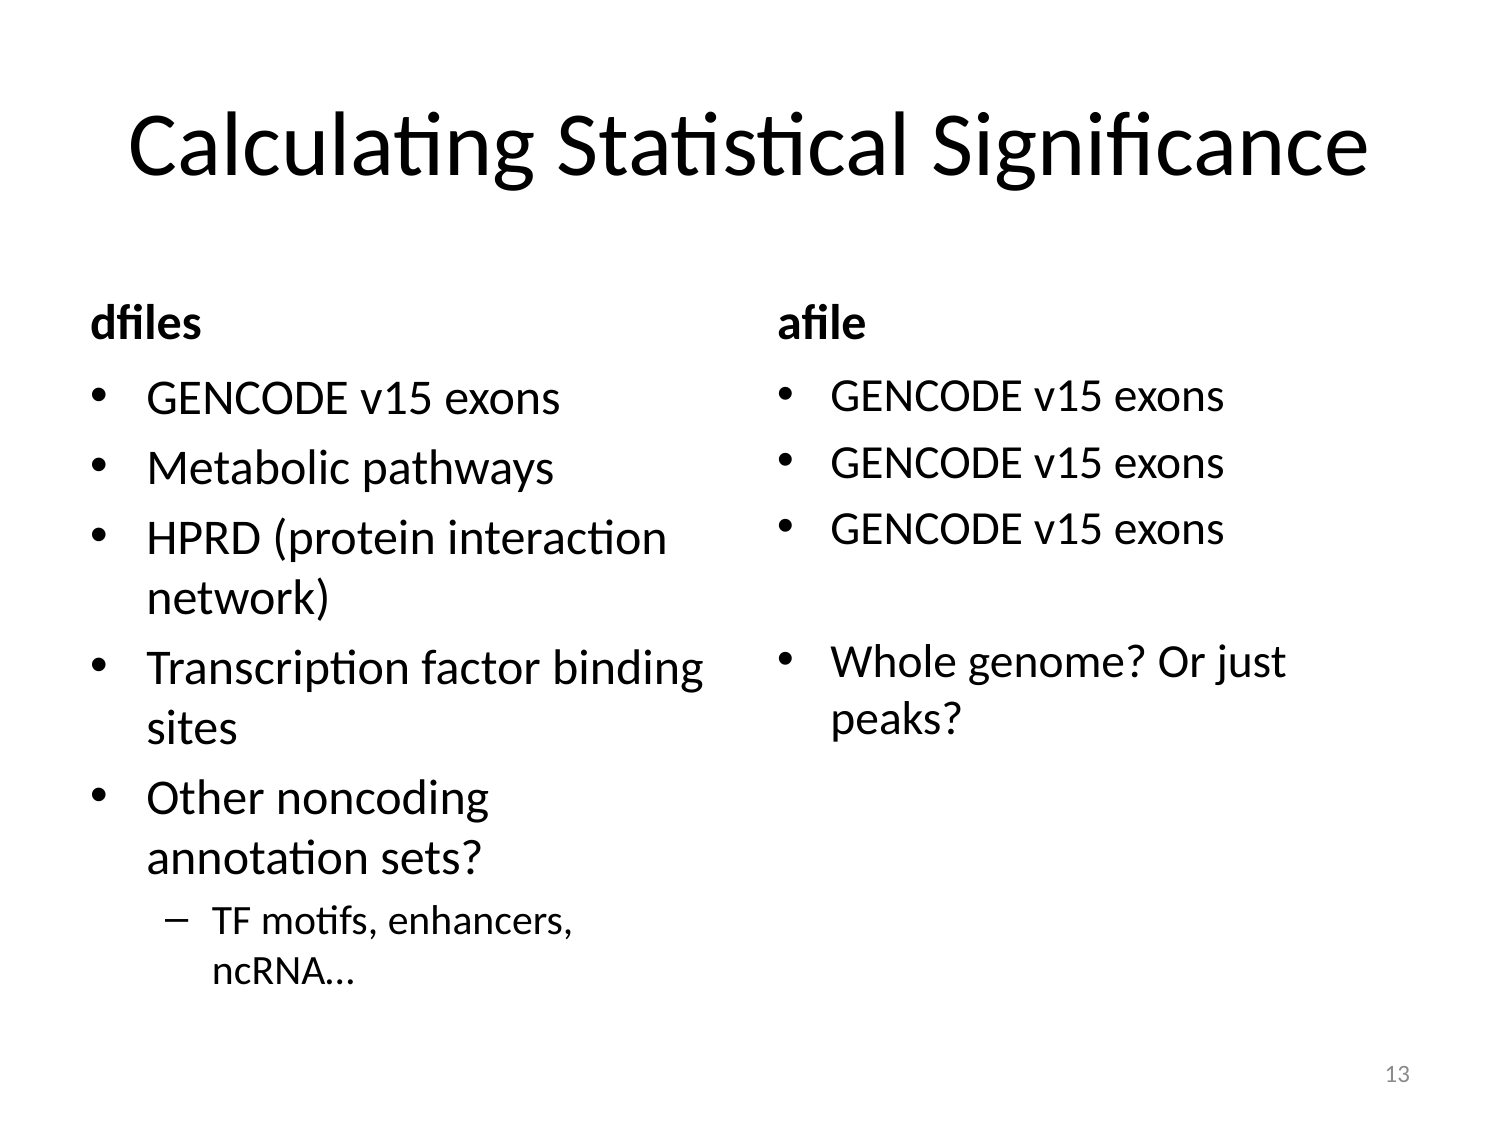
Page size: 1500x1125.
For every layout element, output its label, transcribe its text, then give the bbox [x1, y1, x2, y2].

list GENCODE v15 exons Metabolic pathways HPRD (protein interaction network) Transcription factor binding sites Other noncoding annotation sets? TF motifs, enhancers, ncRNA… [75, 356, 738, 1005]
list dfiles [75, 251, 738, 356]
list GENCODE v15 exons GENCODE v15 exons GENCODE v15 exons Whole genome? Or just peaks? [761, 356, 1425, 754]
title Calculating Statistical Significance [75, 45, 1425, 233]
slide_number 13 [1074, 1042, 1425, 1103]
list afile [761, 251, 1425, 356]
